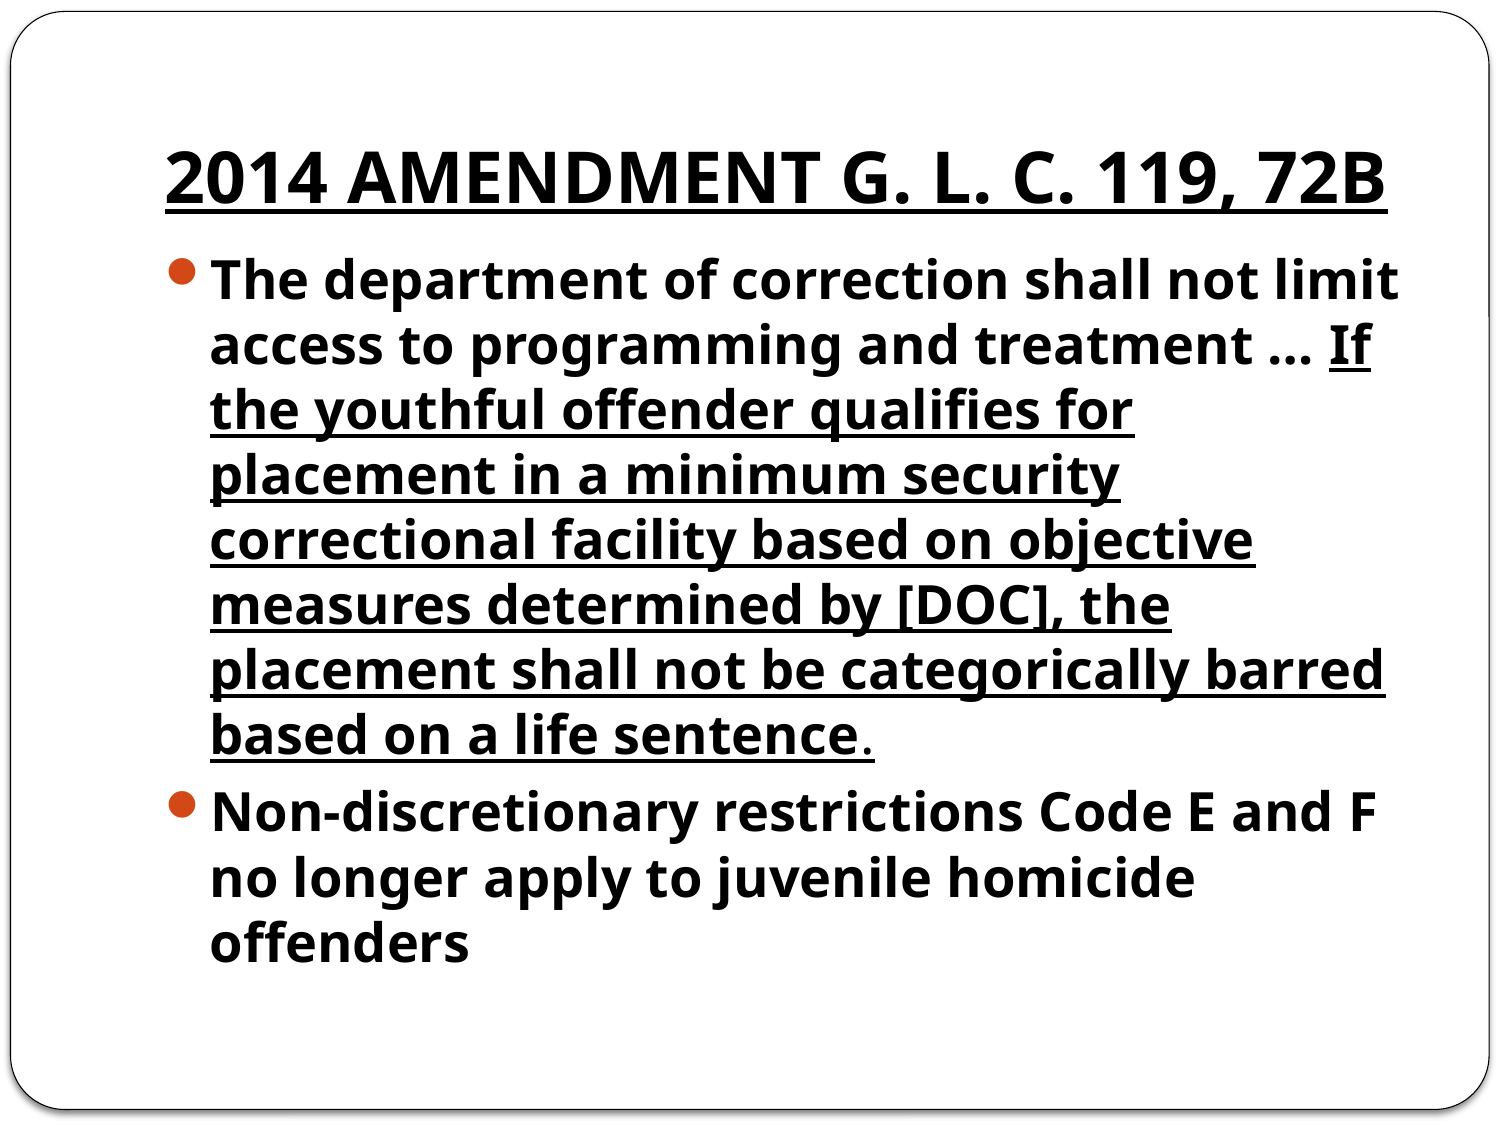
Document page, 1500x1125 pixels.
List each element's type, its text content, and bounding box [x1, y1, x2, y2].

title 2014 AMENDMENT G. L. C. 119, 72B [150, 45, 1425, 233]
list The department of correction shall not limit access to programming and treatment … If the youthful offender qualifies for placement in a minimum security correctional facility based on objective measures determined by [DOC], the placement shall not be categorically barred based on a life sentence. Non-discretionary restrictions Code E and F no longer apply to juvenile homicide offenders [150, 237, 1425, 988]
